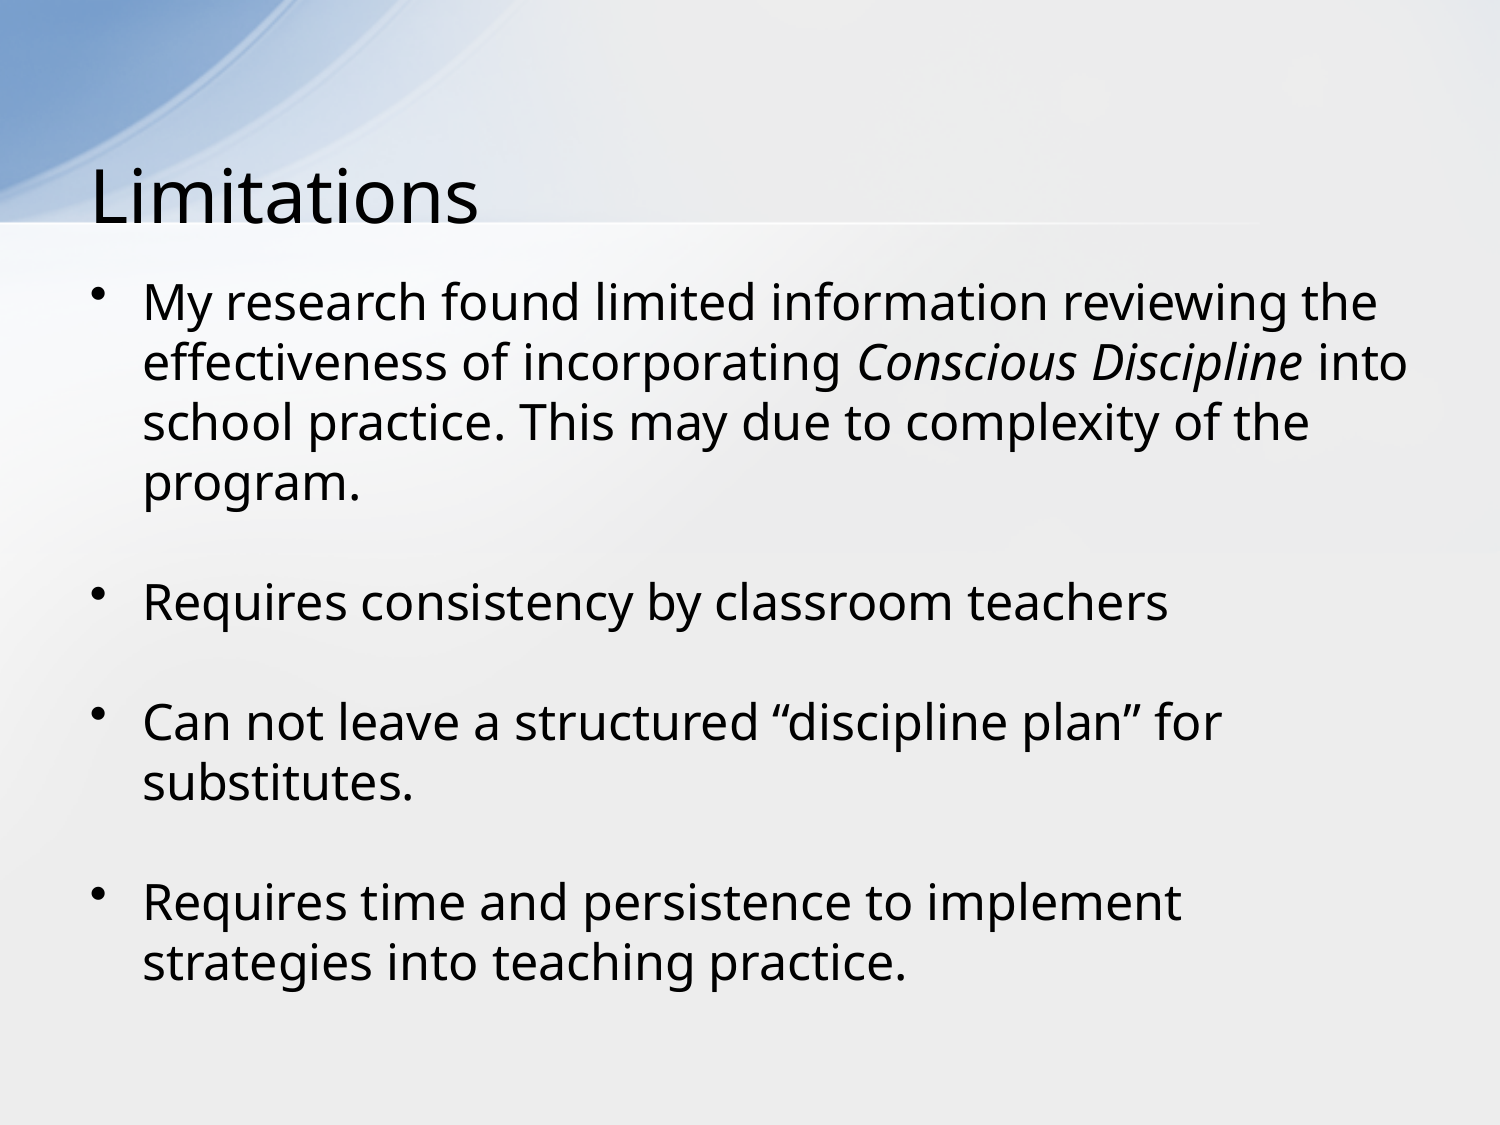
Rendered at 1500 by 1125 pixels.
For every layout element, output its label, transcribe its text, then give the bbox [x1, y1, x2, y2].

picture [0, 0, 1500, 1125]
list My research found limited information reviewing the effectiveness of incorporating Conscious Discipline into school practice. This may due to complexity of the program. Requires consistency by classroom teachers Can not leave a structured “discipline plan” for substitutes. Requires time and persistence to implement strategies into teaching practice. [75, 262, 1425, 1005]
title Limitations [75, 58, 1425, 247]
